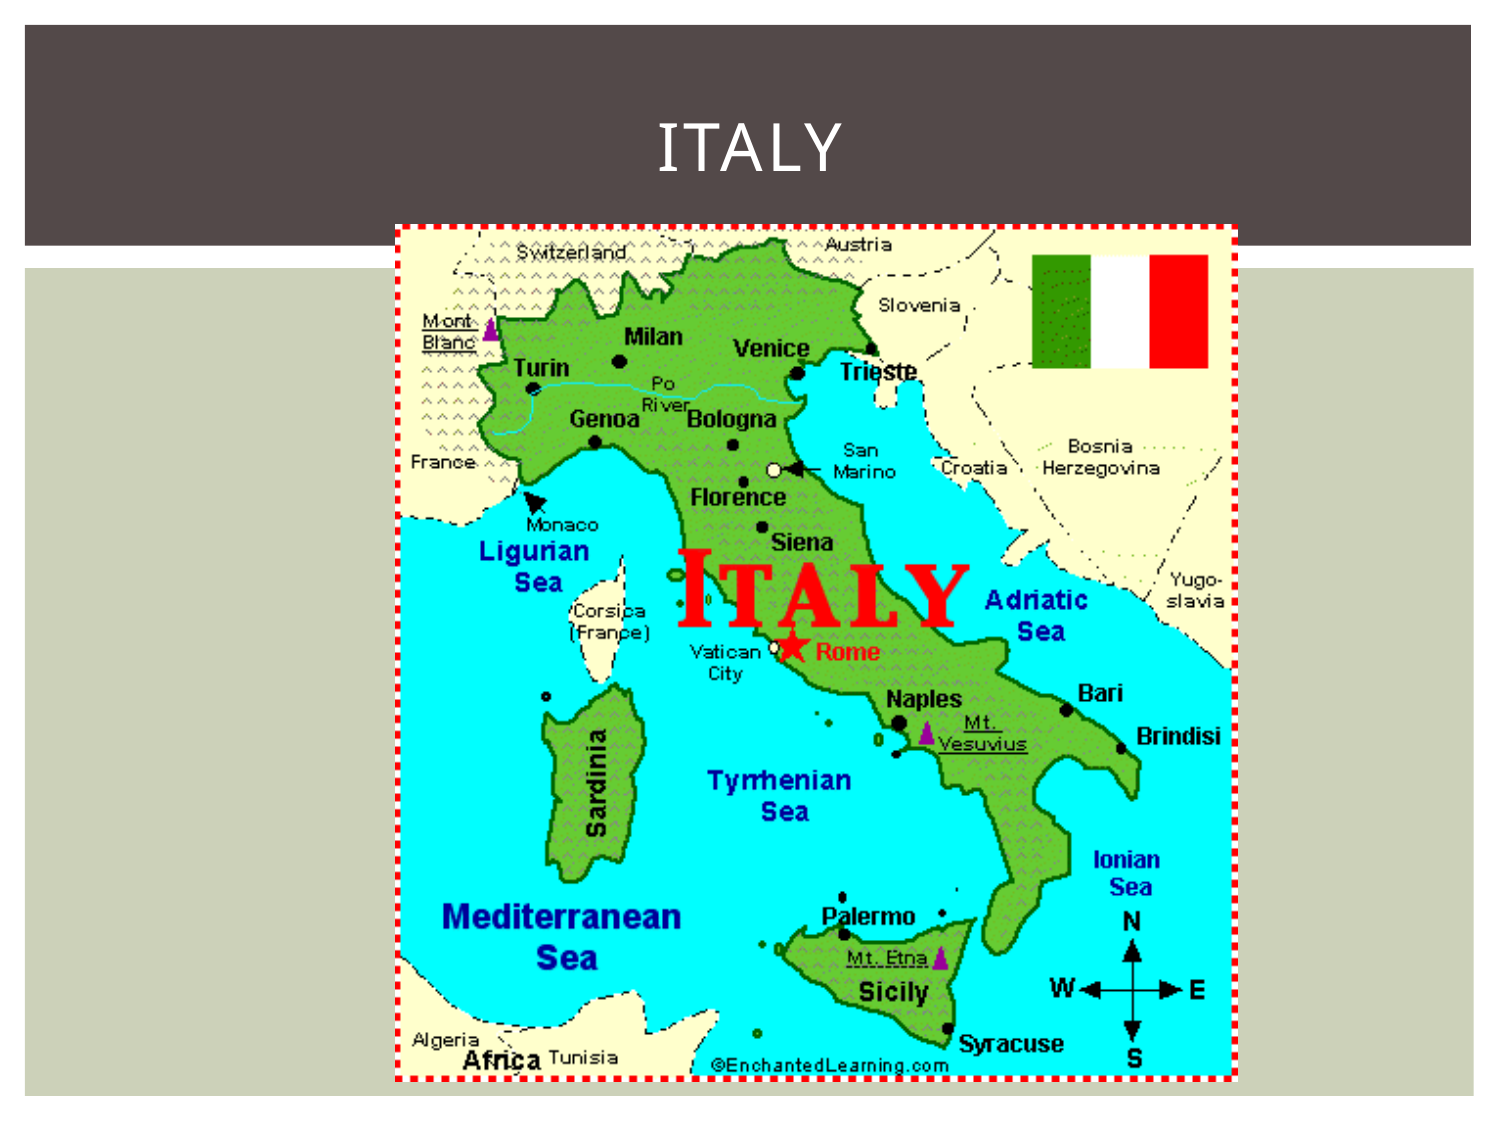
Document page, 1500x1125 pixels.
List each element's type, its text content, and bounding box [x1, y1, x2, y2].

title Italy [62, 58, 1438, 232]
picture [394, 224, 1238, 1082]
